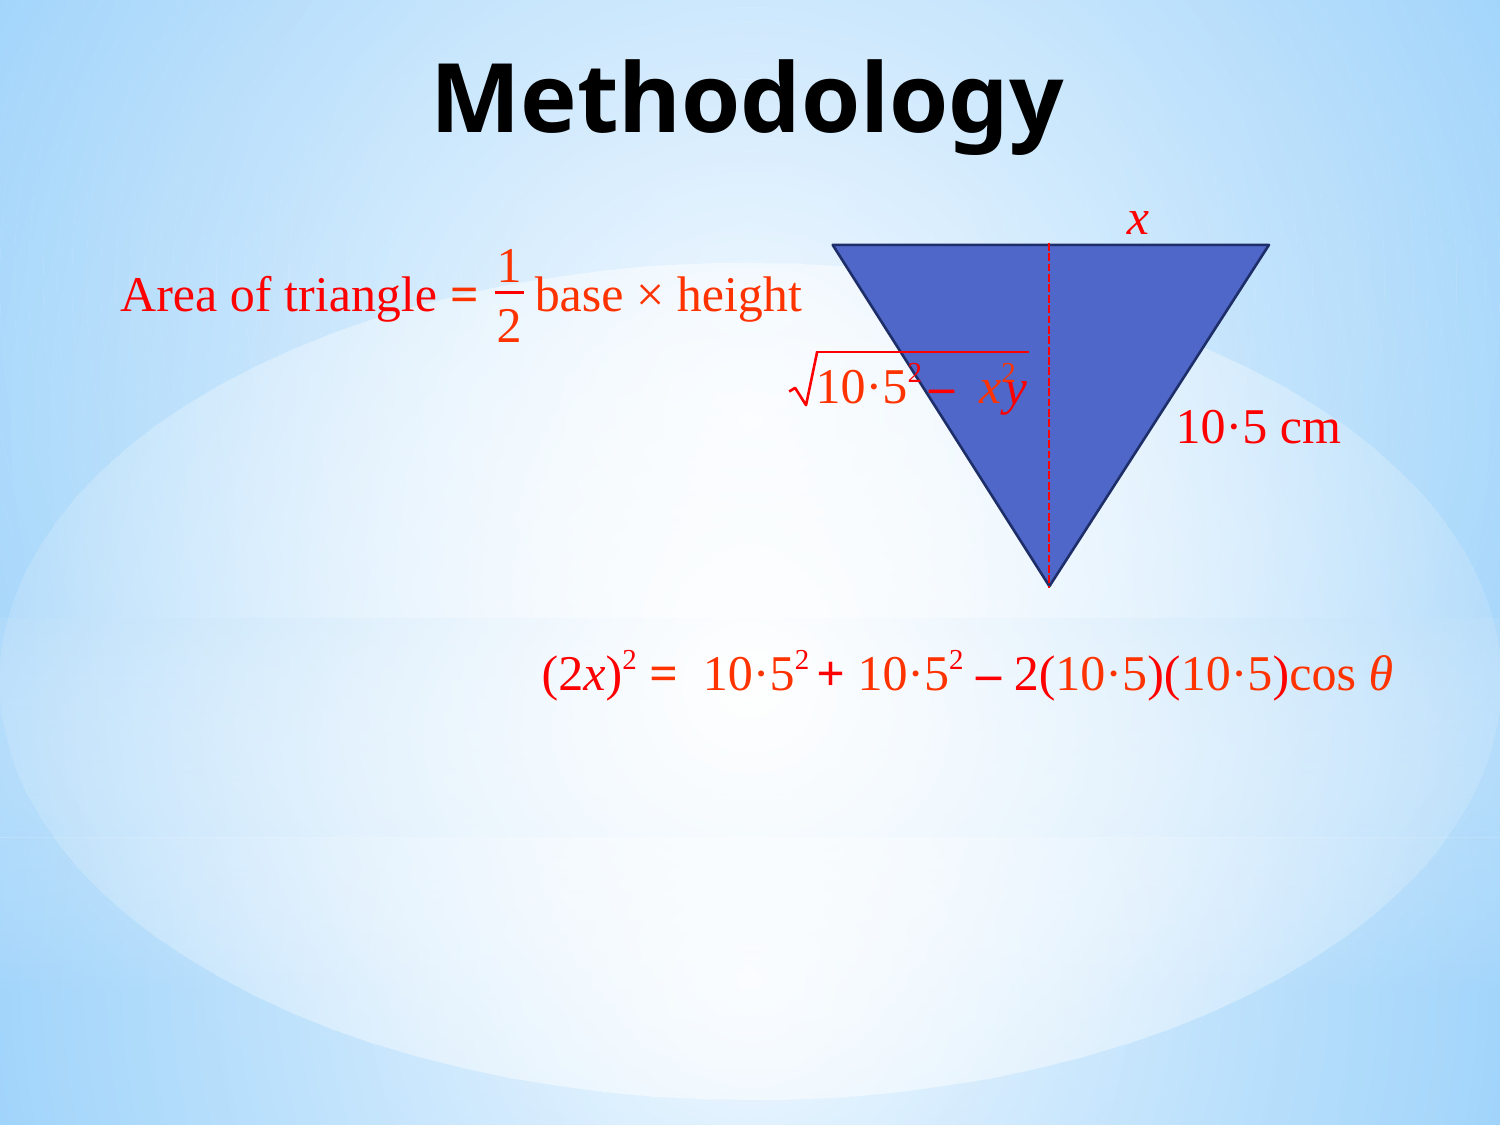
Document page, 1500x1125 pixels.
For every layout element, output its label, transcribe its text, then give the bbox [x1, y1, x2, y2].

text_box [788, 346, 1056, 423]
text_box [832, 242, 1270, 588]
text_box x [1112, 177, 1176, 240]
title Methodology [213, 29, 1282, 217]
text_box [92, 231, 869, 354]
text_box 10·5 cm [1274, 385, 1392, 461]
text_box (2x)2 = 10·52 + 10·52 – 2(10·5)(10·5)cos θ [514, 633, 1440, 709]
